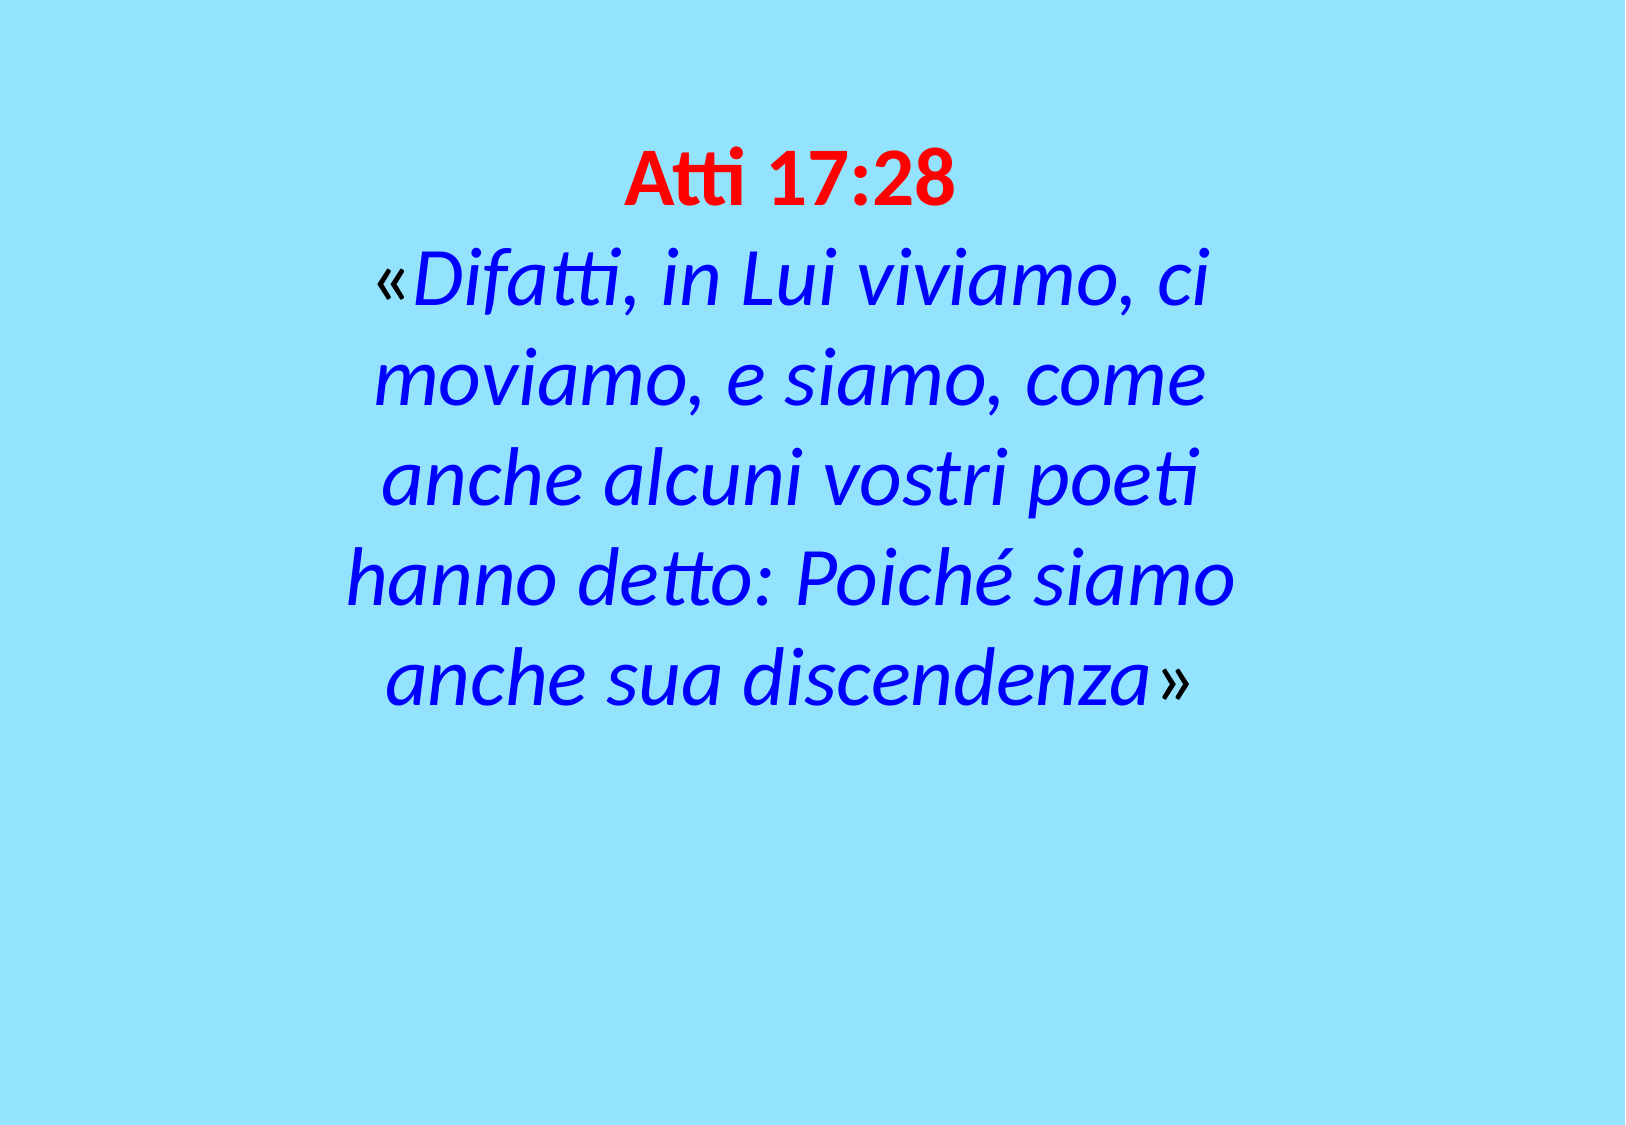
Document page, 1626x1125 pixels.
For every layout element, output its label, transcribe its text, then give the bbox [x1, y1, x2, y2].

text_box Atti 17:28 «Difatti, in Lui viviamo, ci moviamo, e siamo, come anche alcuni vostri poeti hanno detto: Poiché siamo anche sua discendenza» [327, 114, 1254, 757]
